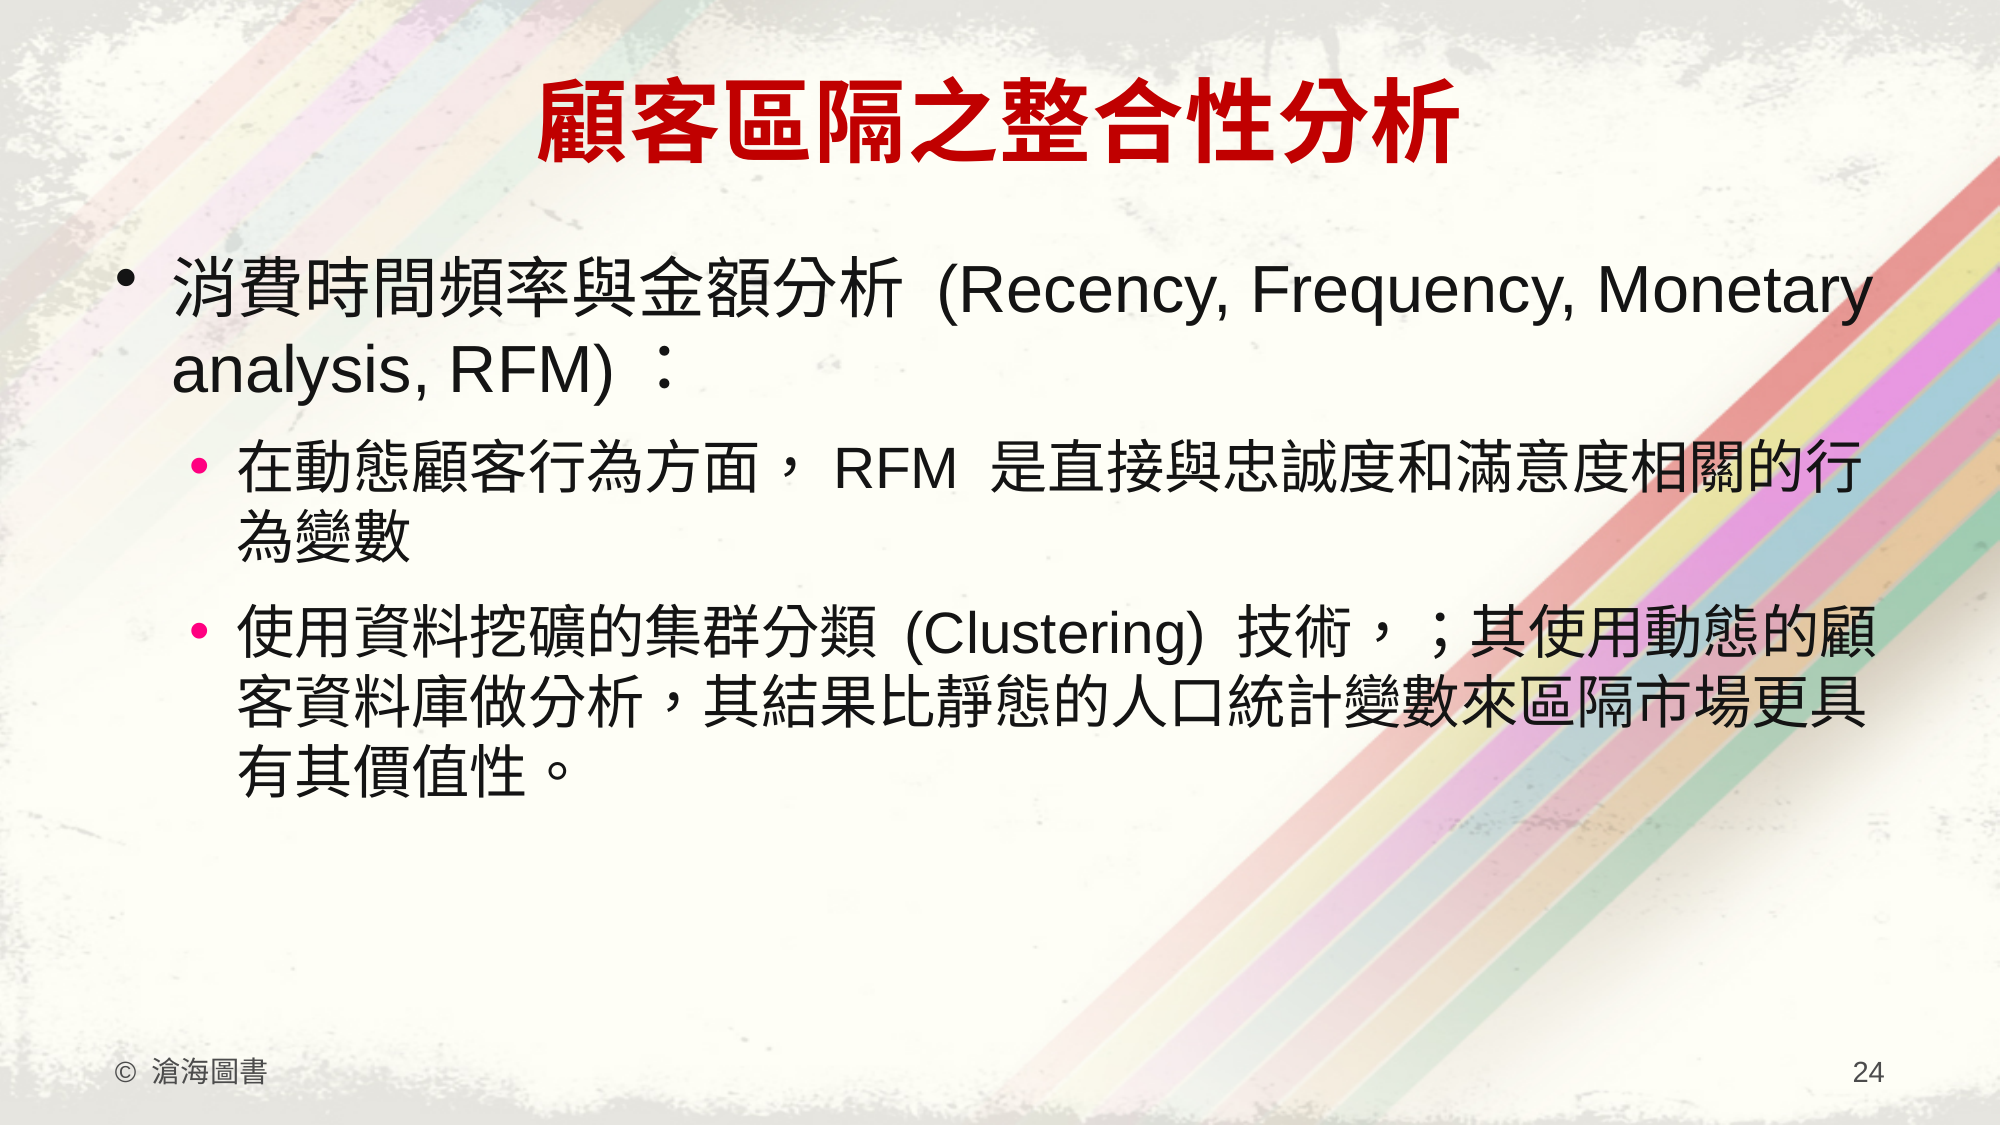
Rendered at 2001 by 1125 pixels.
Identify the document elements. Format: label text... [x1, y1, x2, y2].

picture [0, 0, 2000, 1125]
list 消費時間頻率與金額分析 (Recency, Frequency, Monetary analysis, RFM)： 在動態顧客行為方面，RFM 是直接與忠誠度和滿意度相關的行為變數 使用資料挖礦的集群分類 (Clustering) 技術，；其使用動態的顧客資料庫做分析，其結果比靜態的人口統計變數來區隔市場更具有其價值性。 [99, 238, 1900, 1025]
slide_number © 滄海圖書 [99, 1045, 567, 1124]
slide_number 24 [1433, 1045, 1900, 1124]
title 顧客區隔之整合性分析 [99, 36, 1900, 202]
